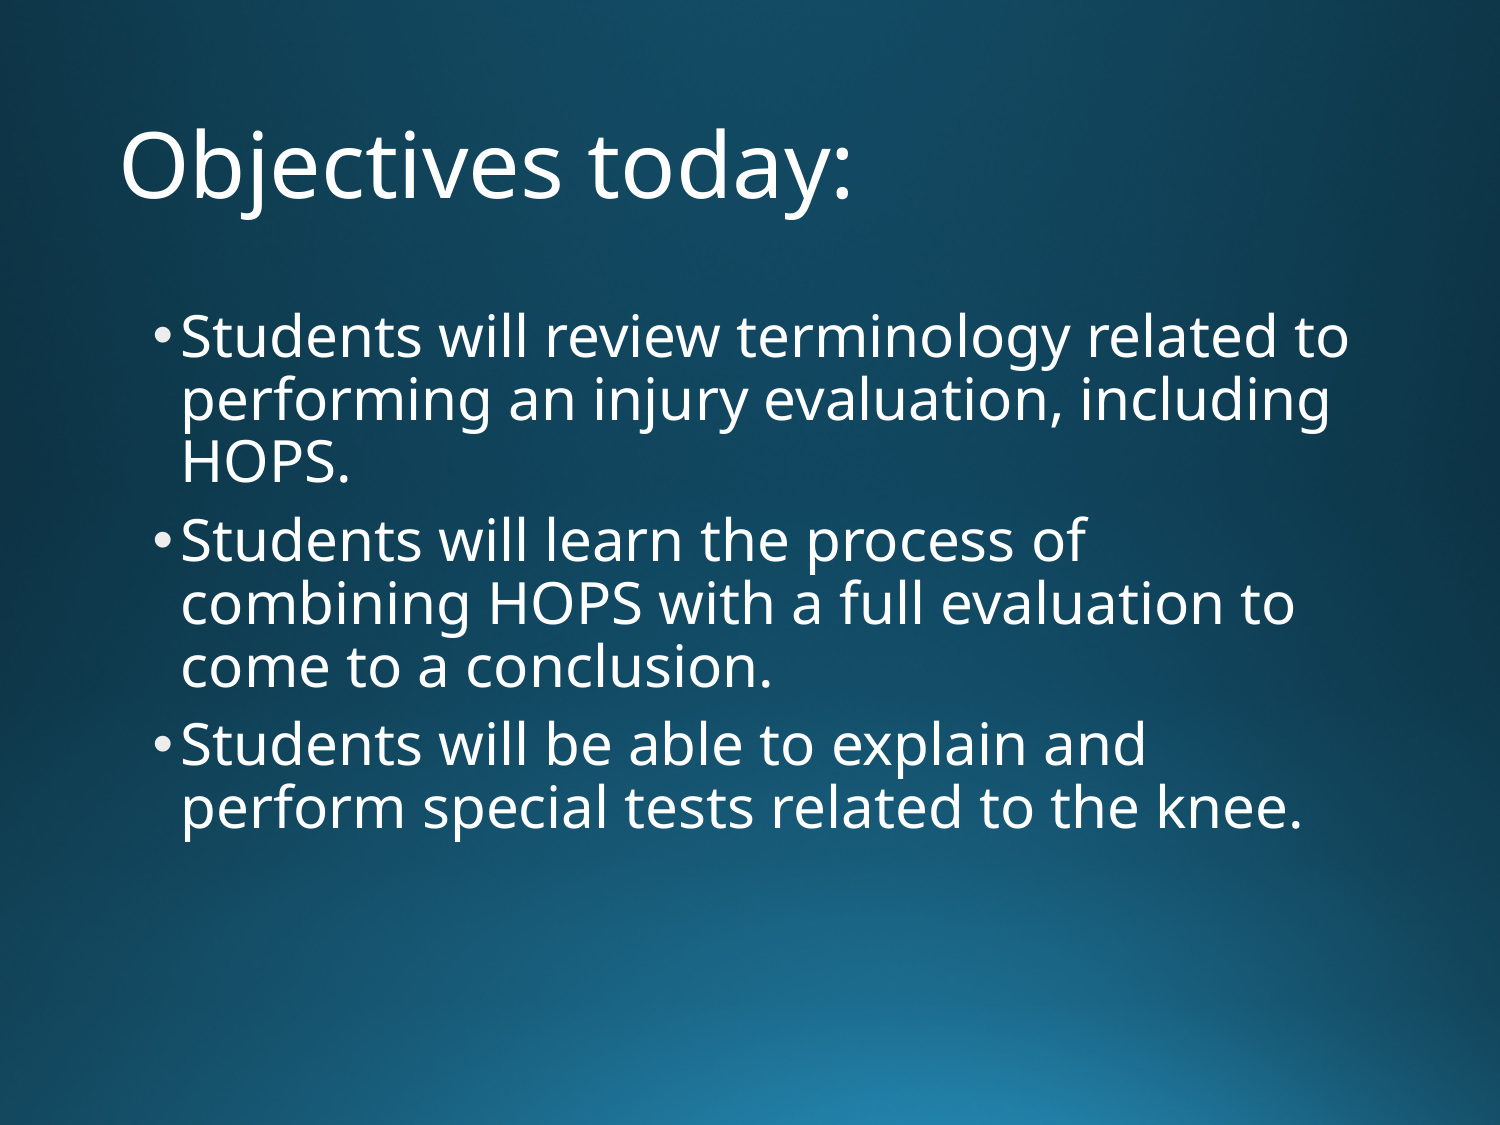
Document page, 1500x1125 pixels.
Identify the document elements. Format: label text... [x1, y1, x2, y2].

picture [0, 0, 1500, 1125]
list Students will review terminology related to performing an injury evaluation, including HOPS. Students will learn the process of combining HOPS with a full evaluation to come to a conclusion. Students will be able to explain and perform special tests related to the knee. [137, 299, 1397, 1014]
title Objectives today: [103, 59, 1397, 278]
